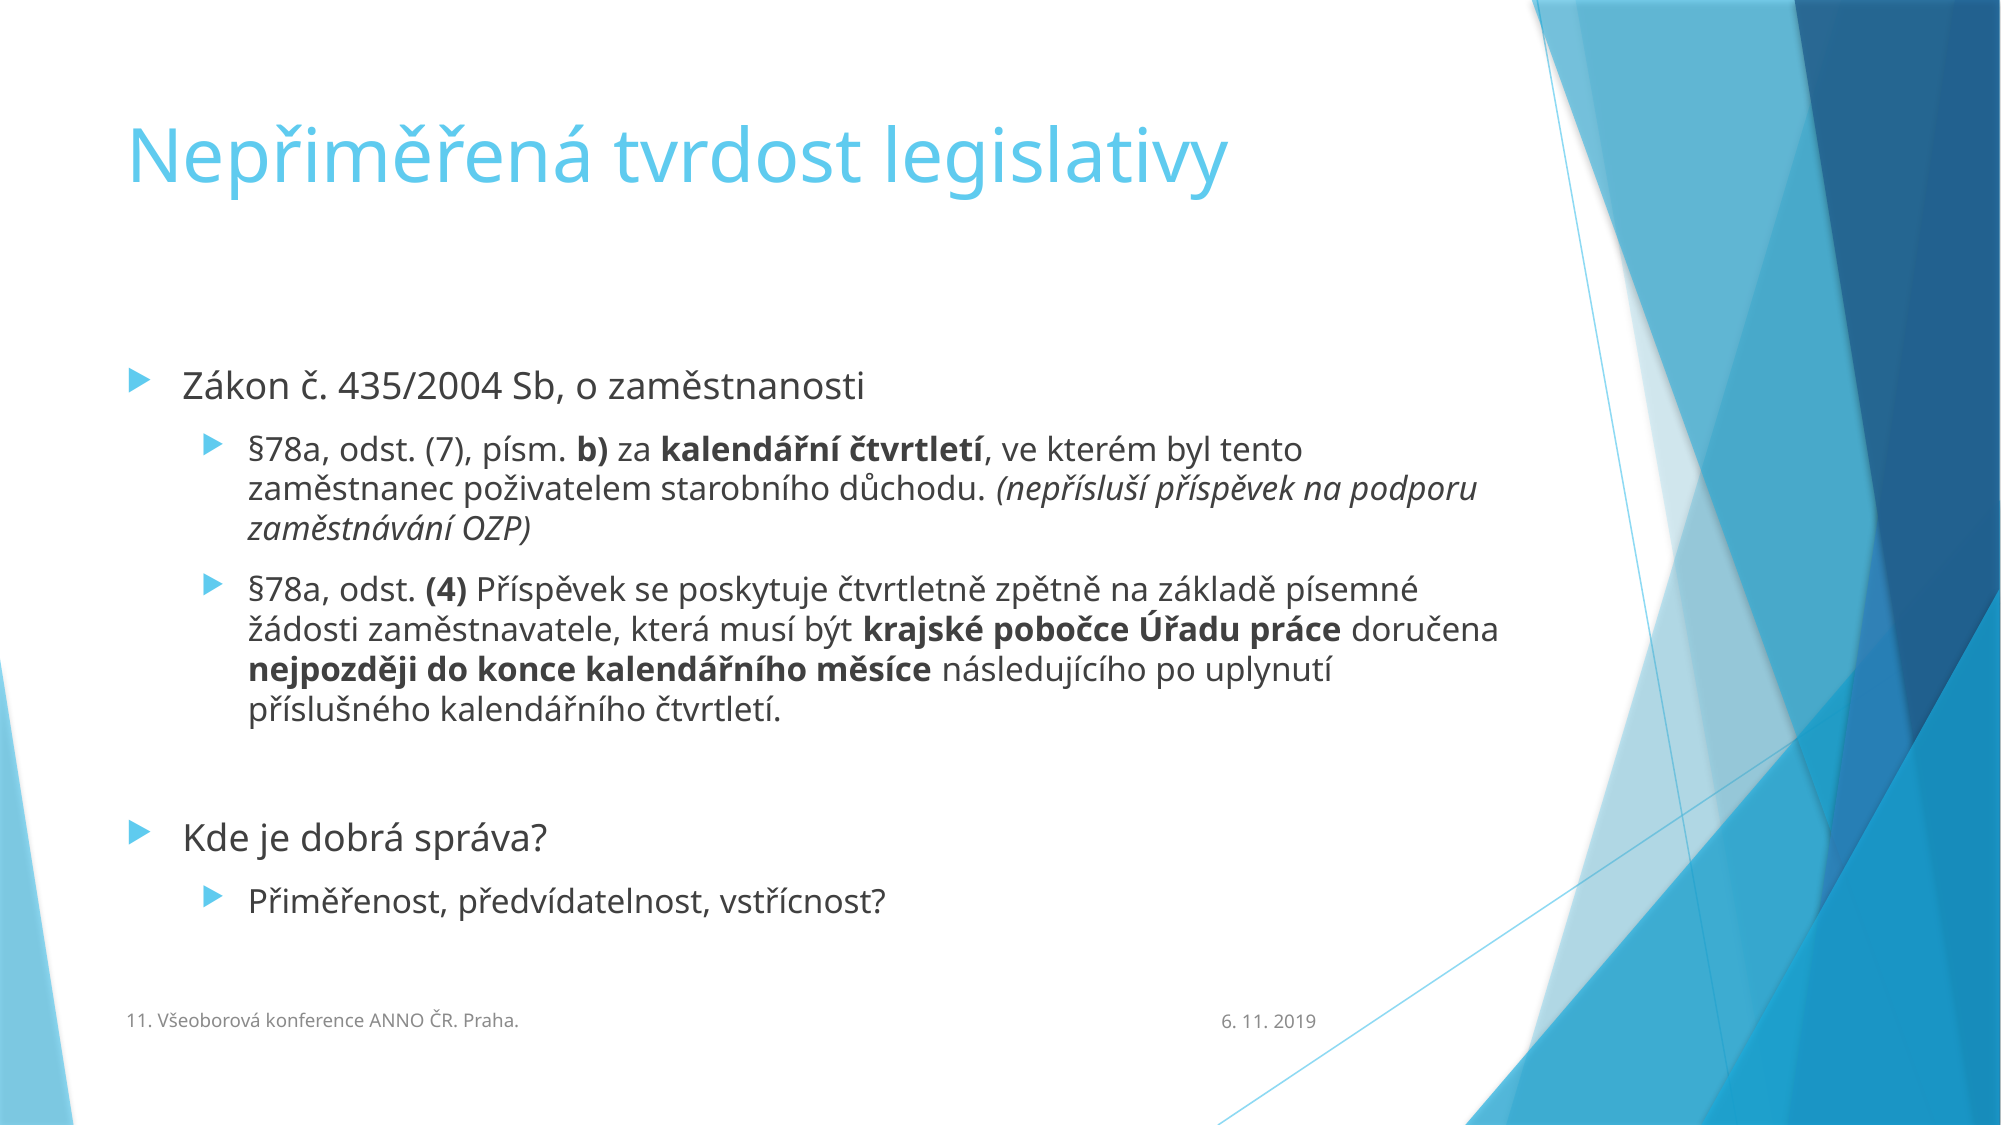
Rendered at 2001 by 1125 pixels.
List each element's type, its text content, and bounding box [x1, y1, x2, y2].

footer 11. Všeoborová konference ANNO ČR. Praha. [111, 991, 1145, 1051]
slide_number 6. 11. 2019 [1181, 991, 1332, 1051]
list Zákon č. 435/2004 Sb, o zaměstnanosti §78a, odst. (7), písm. b) za kalendářní čtvrtletí, ve kterém byl tento zaměstnanec poživatelem starobního důchodu. (nepřísluší příspěvek na podporu zaměstnávání OZP) §78a, odst. (4) Příspěvek se poskytuje čtvrtletně zpětně na základě písemné žádosti zaměstnavatele, která musí být krajské pobočce Úřadu práce doručena nejpozději do konce kalendářního měsíce následujícího po uplynutí příslušného kalendářního čtvrtletí. Kde je dobrá správa? Přiměřenost, předvídatelnost, vstřícnost? [111, 354, 1522, 992]
title Nepřiměřená tvrdost legislativy [111, 99, 1522, 317]
